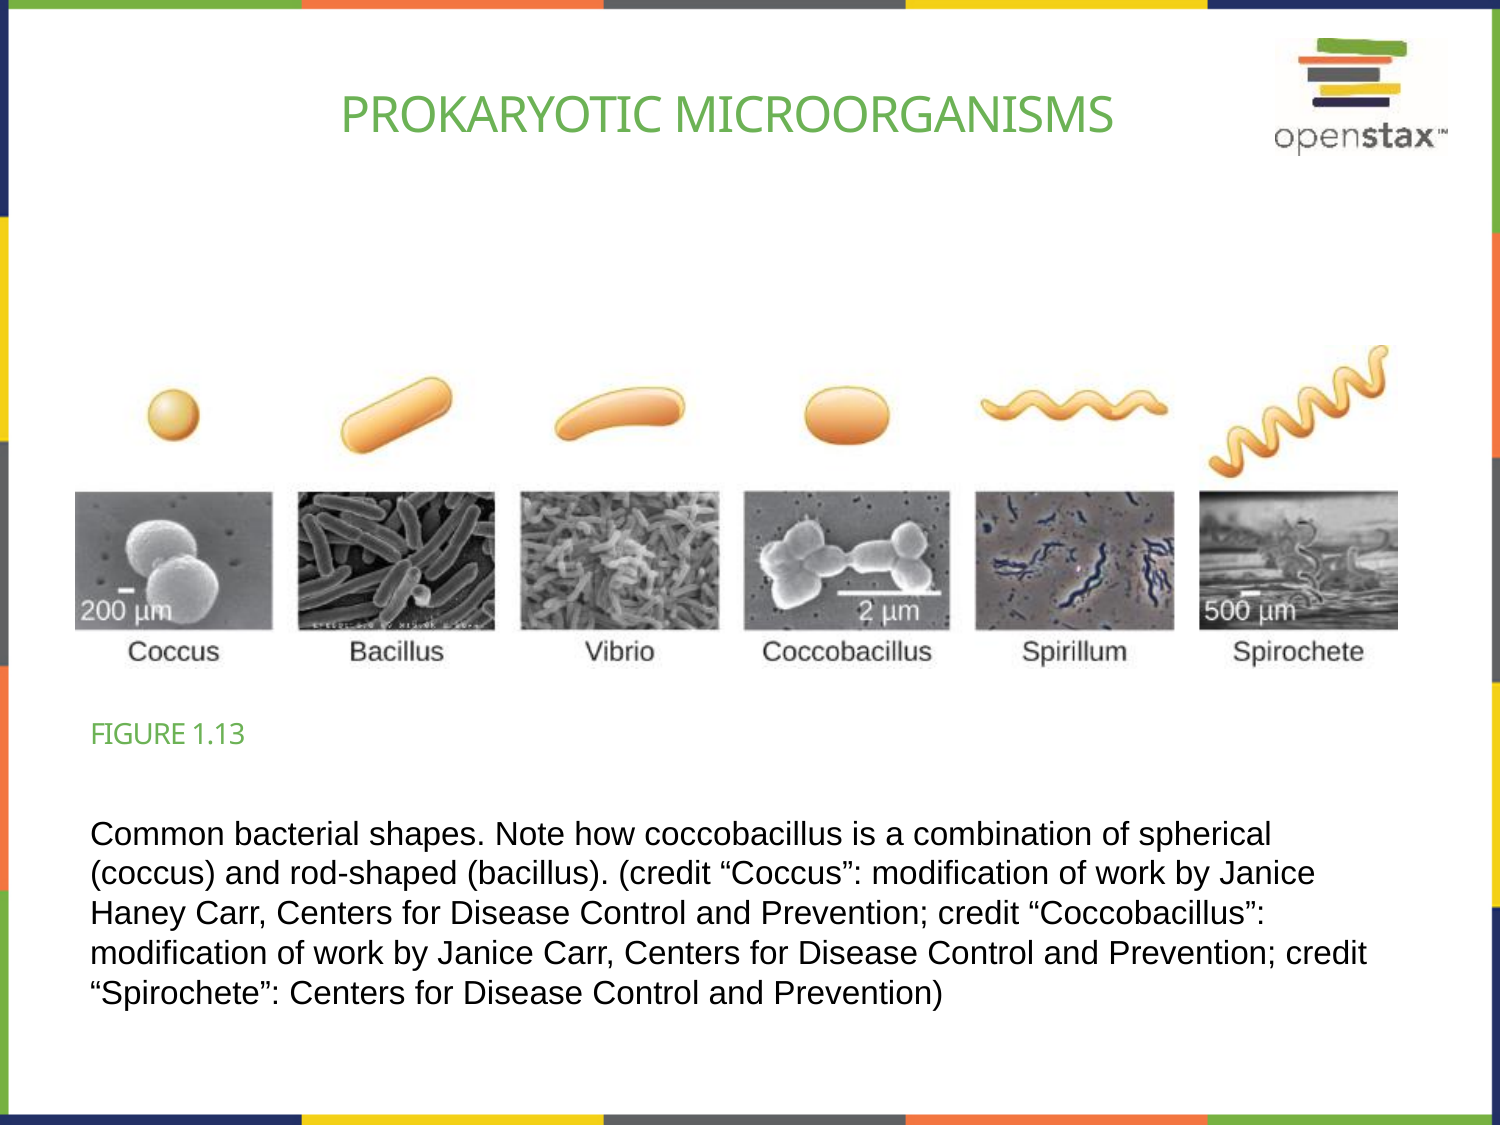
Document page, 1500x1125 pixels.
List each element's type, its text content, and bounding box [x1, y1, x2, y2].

list Common bacterial shapes. Note how coccobacillus is a combination of spherical (coccus) and rod-shaped (bacillus). (credit “Coccus”: modification of work by Janice Haney Carr, Centers for Disease Control and Prevention; credit “Coccobacillus”: modification of work by Janice Carr, Centers for Disease Control and Prevention; credit “Spirochete”: Centers for Disease Control and Prevention) [75, 804, 1398, 996]
picture [0, 0, 1500, 1125]
text_box Prokaryotic Microorganisms [325, 75, 1130, 150]
